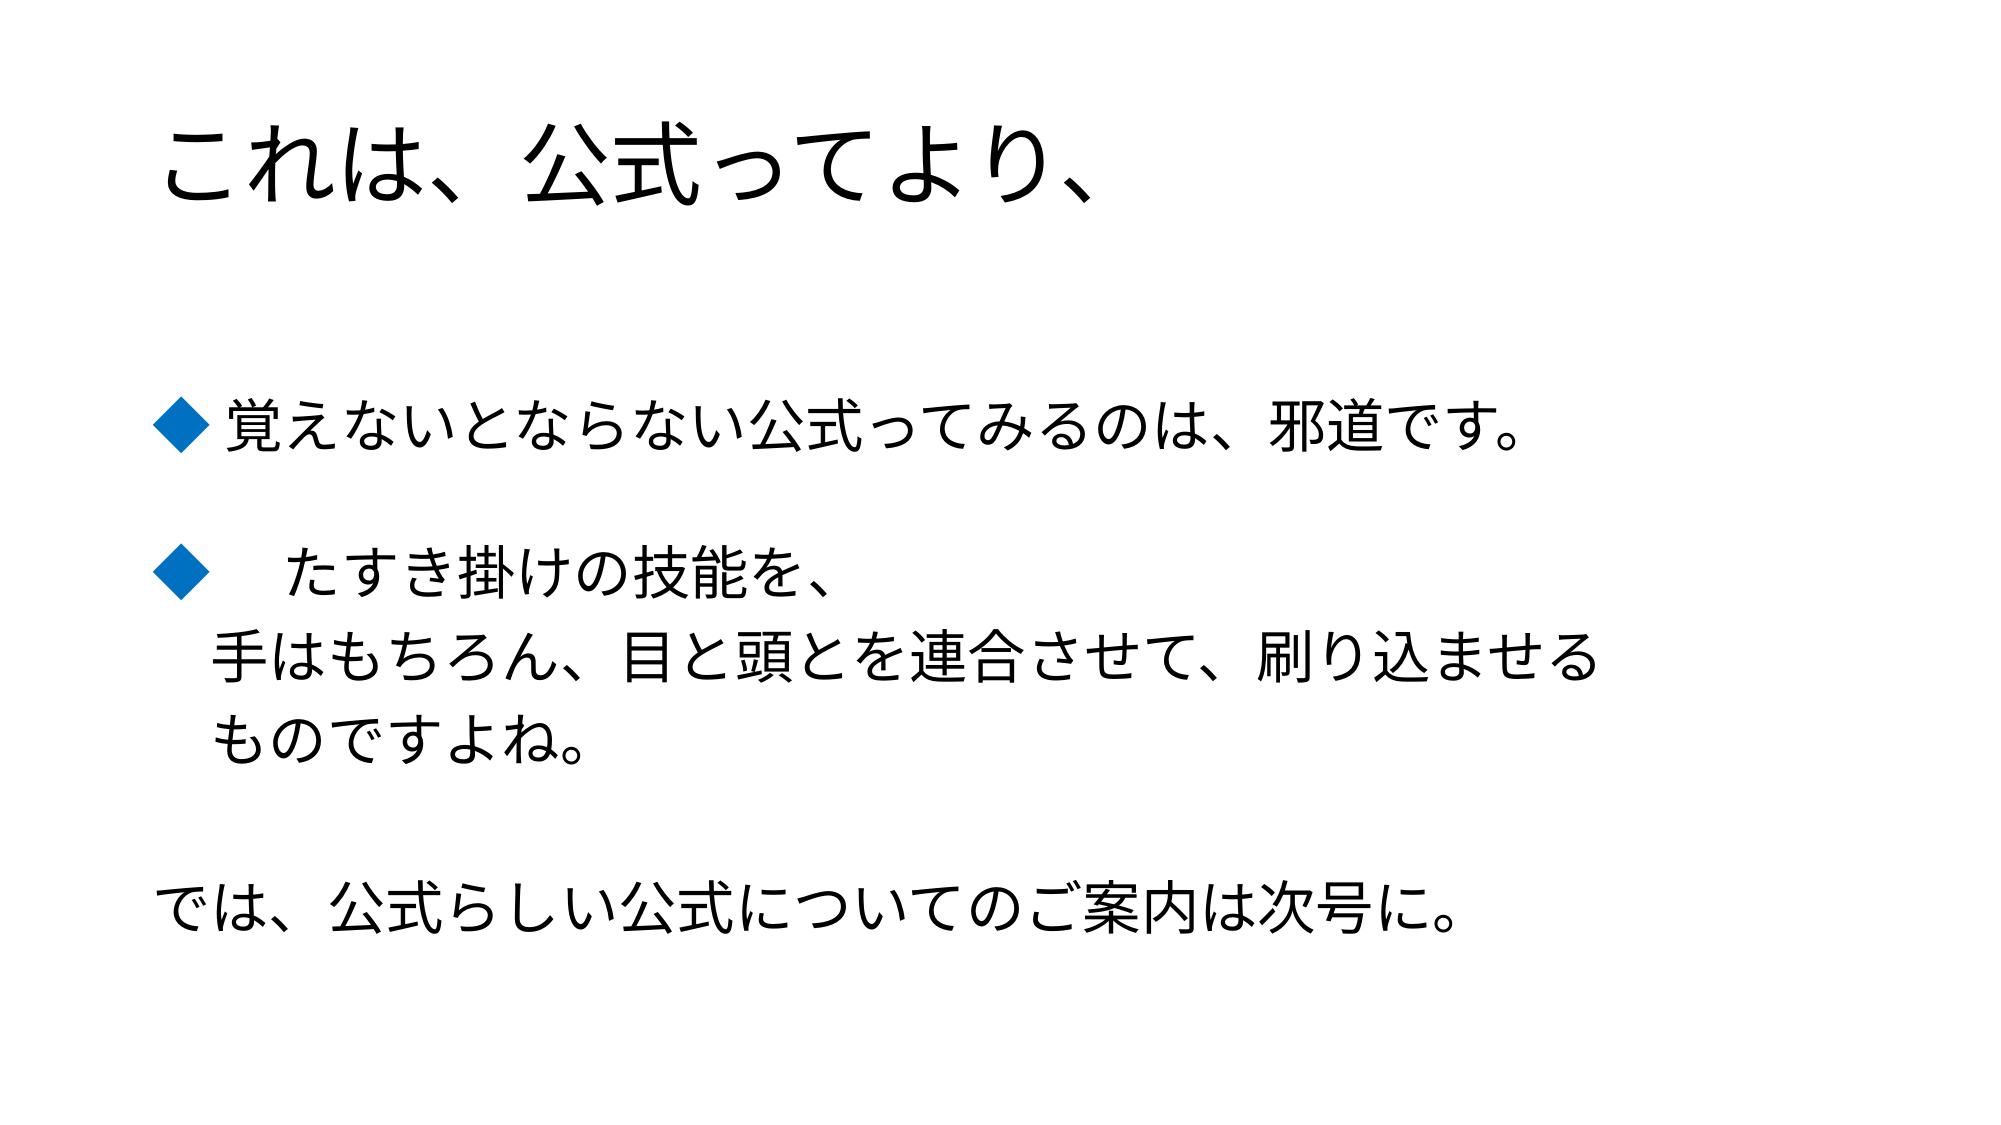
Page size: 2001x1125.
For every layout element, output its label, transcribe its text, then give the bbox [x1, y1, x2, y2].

list ◆覚えないとならない公式ってみるのは、邪道です。 ◆ たすき掛けの技能を、 手はもちろん、目と頭とを連合させて、刷り込ませる ものですよね。 では、公式らしい公式についてのご案内は次号に。 [137, 299, 1863, 1014]
title これは、公式ってより、 [137, 59, 1863, 278]
